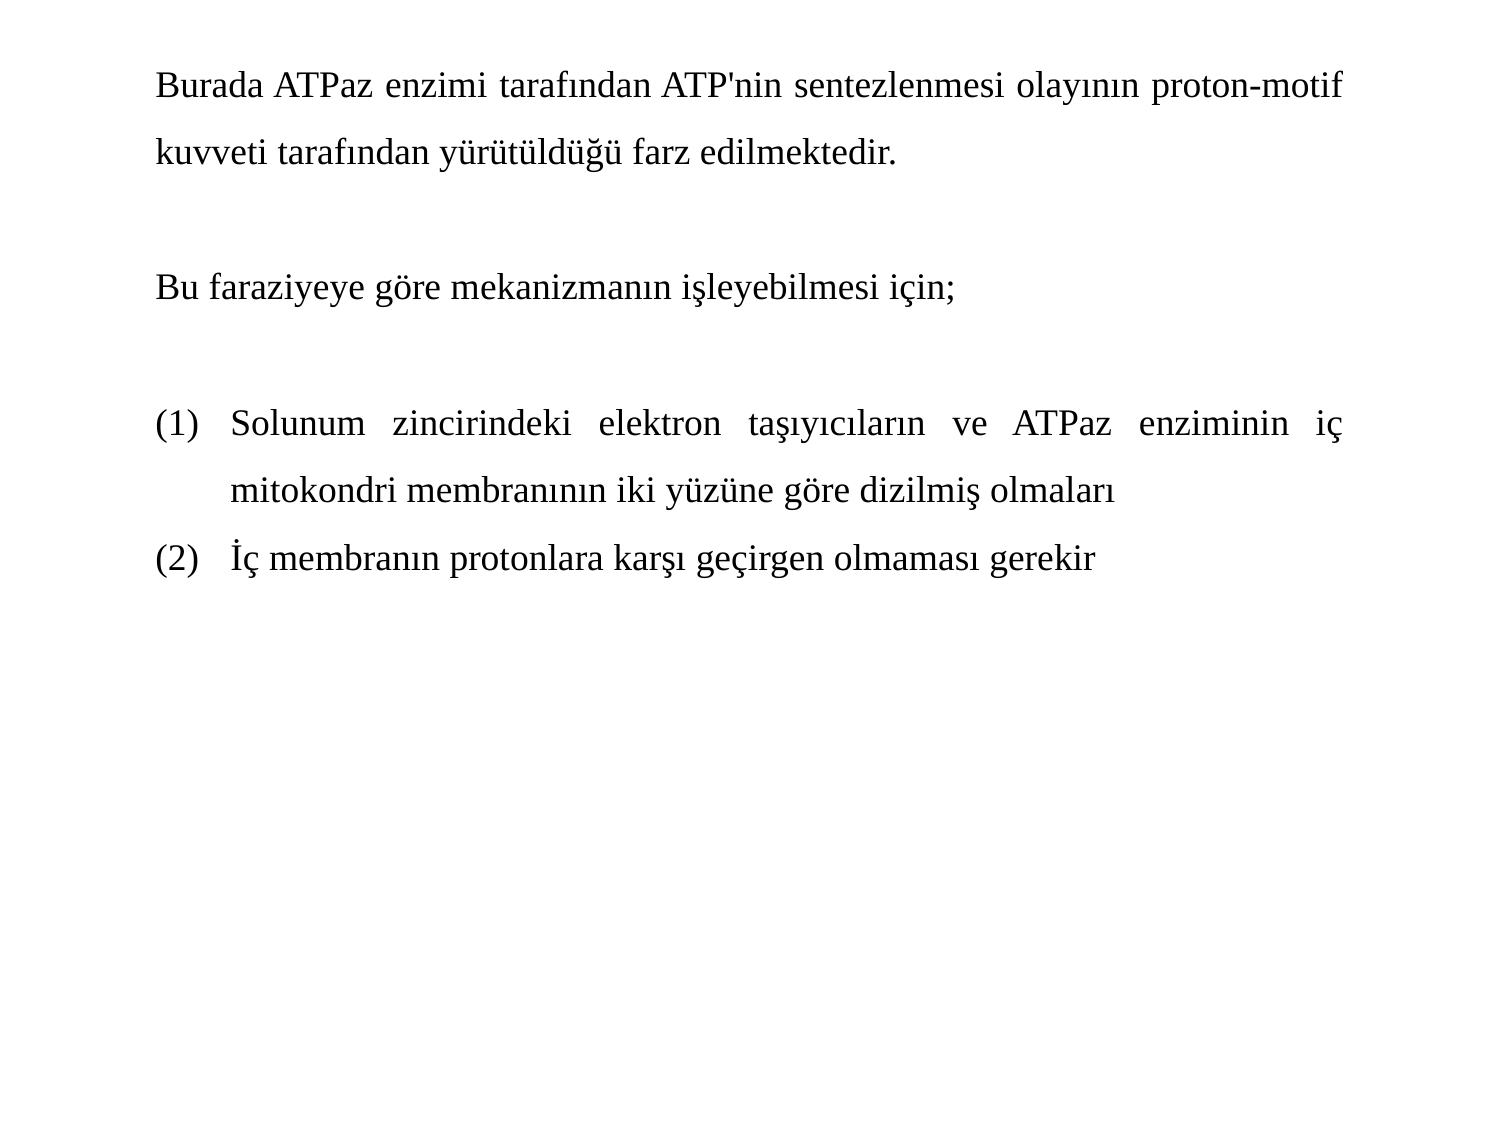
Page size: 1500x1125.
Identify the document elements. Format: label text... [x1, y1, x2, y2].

text_box Burada ATPaz enzimi tarafından ATP'nin sentezlenmesi olayının proton-motif kuvveti tarafından yürütüldüğü farz edilmektedir. Bu faraziyeye göre mekanizmanın işleyebilmesi için; Solunum zincirindeki elektron taşıyıcıların ve ATPaz enziminin iç mitokondri membranının iki yüzüne göre dizilmiş olmaları İç membranın protonlara karşı geçirgen olmaması gerekir [140, 30, 1360, 585]
